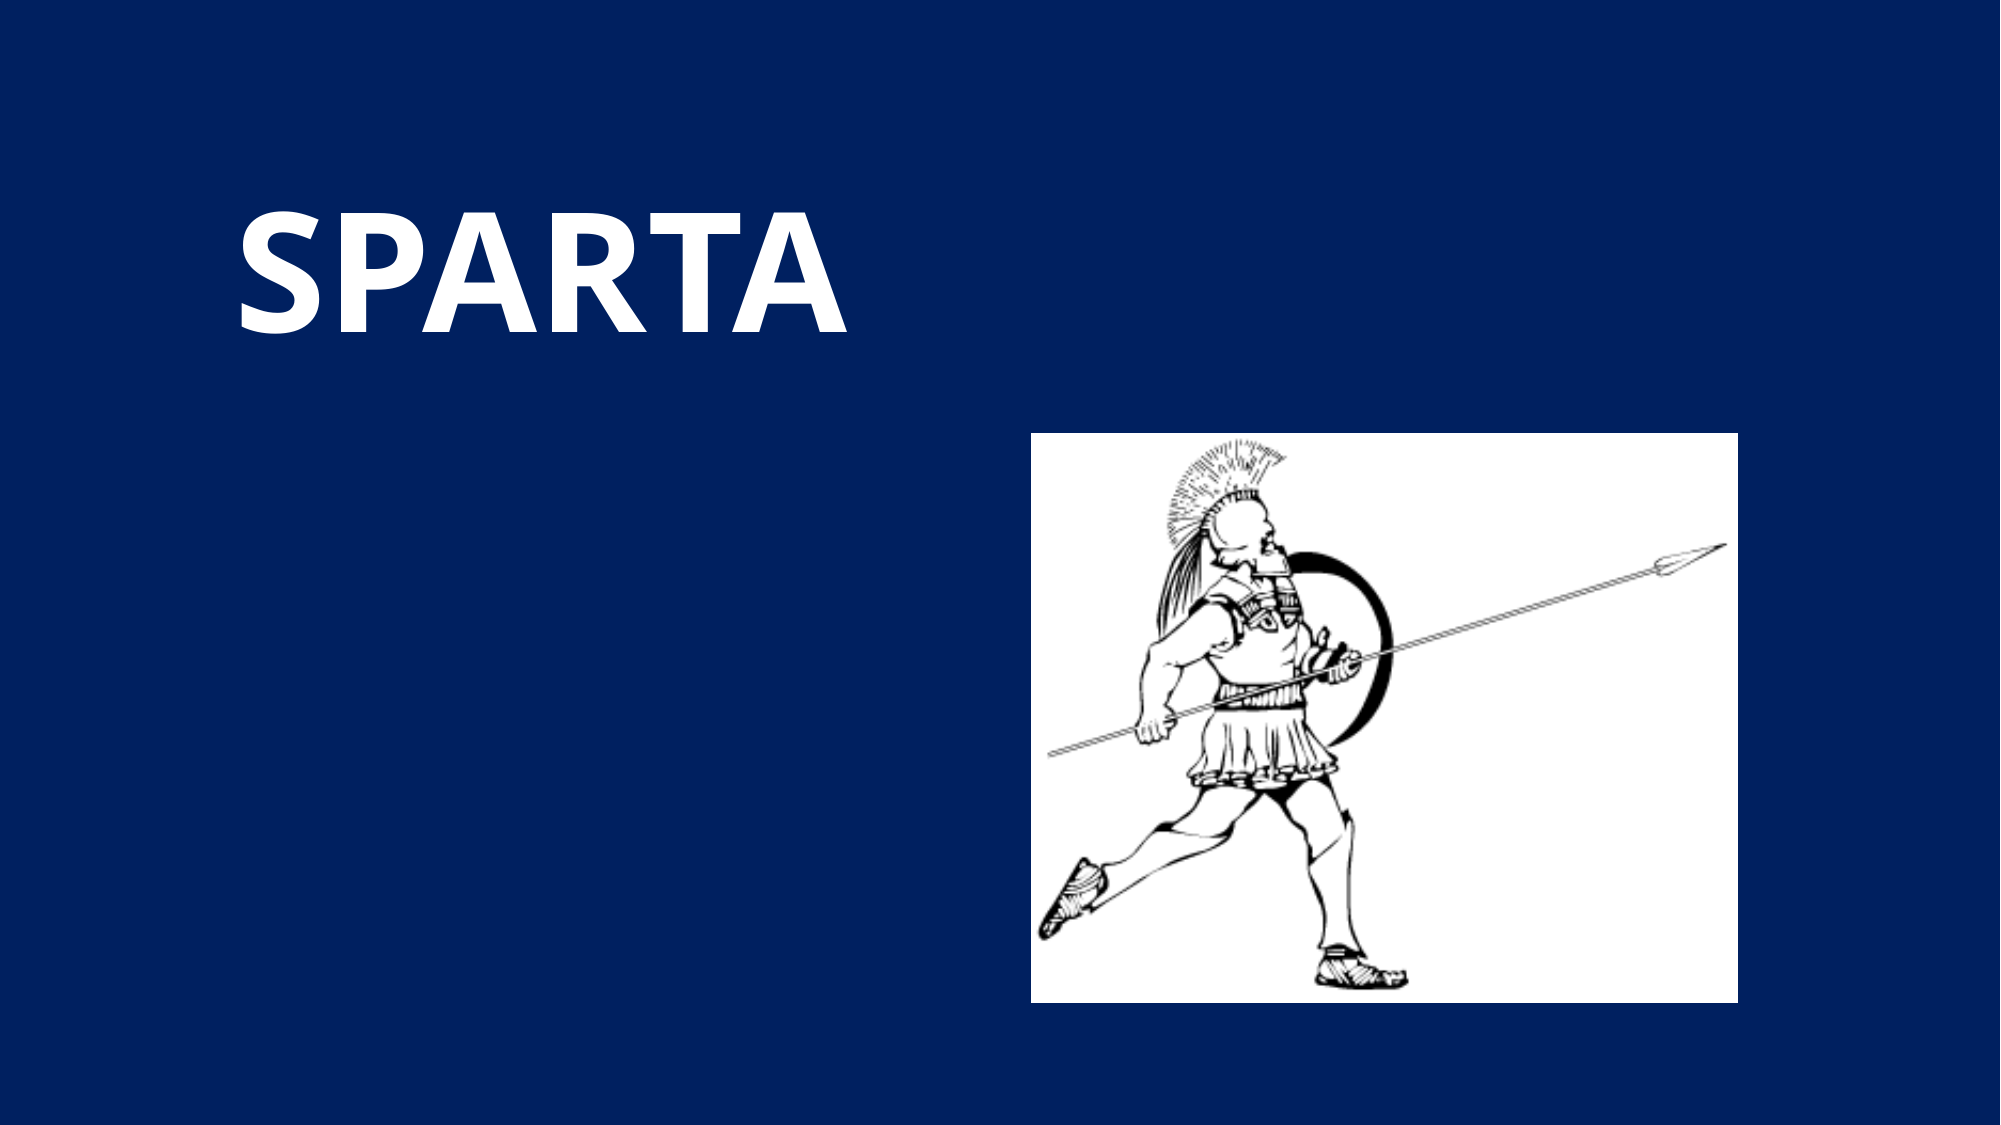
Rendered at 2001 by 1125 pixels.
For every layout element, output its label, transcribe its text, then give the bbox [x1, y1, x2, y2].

picture [1031, 433, 1738, 1003]
text_box SPARTA [0, 180, 1404, 329]
